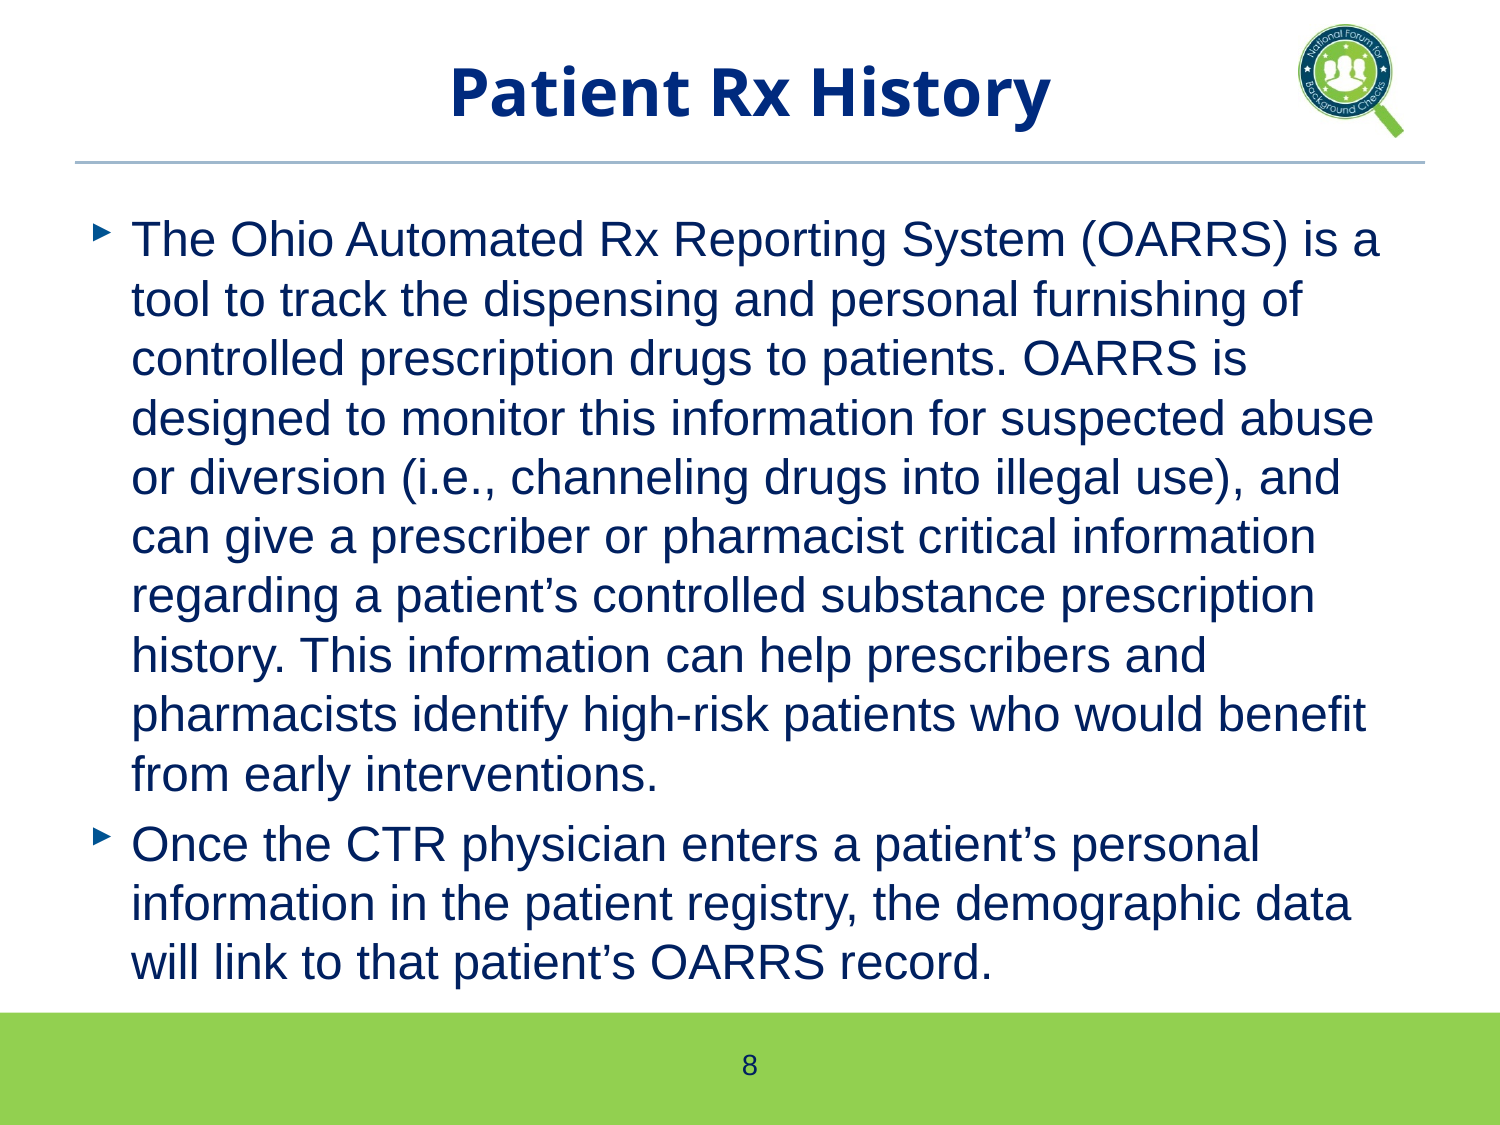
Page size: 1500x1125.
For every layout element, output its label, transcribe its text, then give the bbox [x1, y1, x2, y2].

slide_number 8 [712, 1038, 788, 1099]
title Patient Rx History [0, 24, 1500, 138]
list The Ohio Automated Rx Reporting System (OARRS) is a tool to track the dispensing and personal furnishing of controlled prescription drugs to patients. OARRS is designed to monitor this information for suspected abuse or diversion (i.e., channeling drugs into illegal use), and can give a prescriber or pharmacist critical information regarding a patient’s controlled substance prescription history. This information can help prescribers and pharmacists identify high-risk patients who would benefit from early interventions. Once the CTR physician enters a patient’s personal information in the patient registry, the demographic data will link to that patient’s OARRS record. [75, 200, 1425, 1010]
